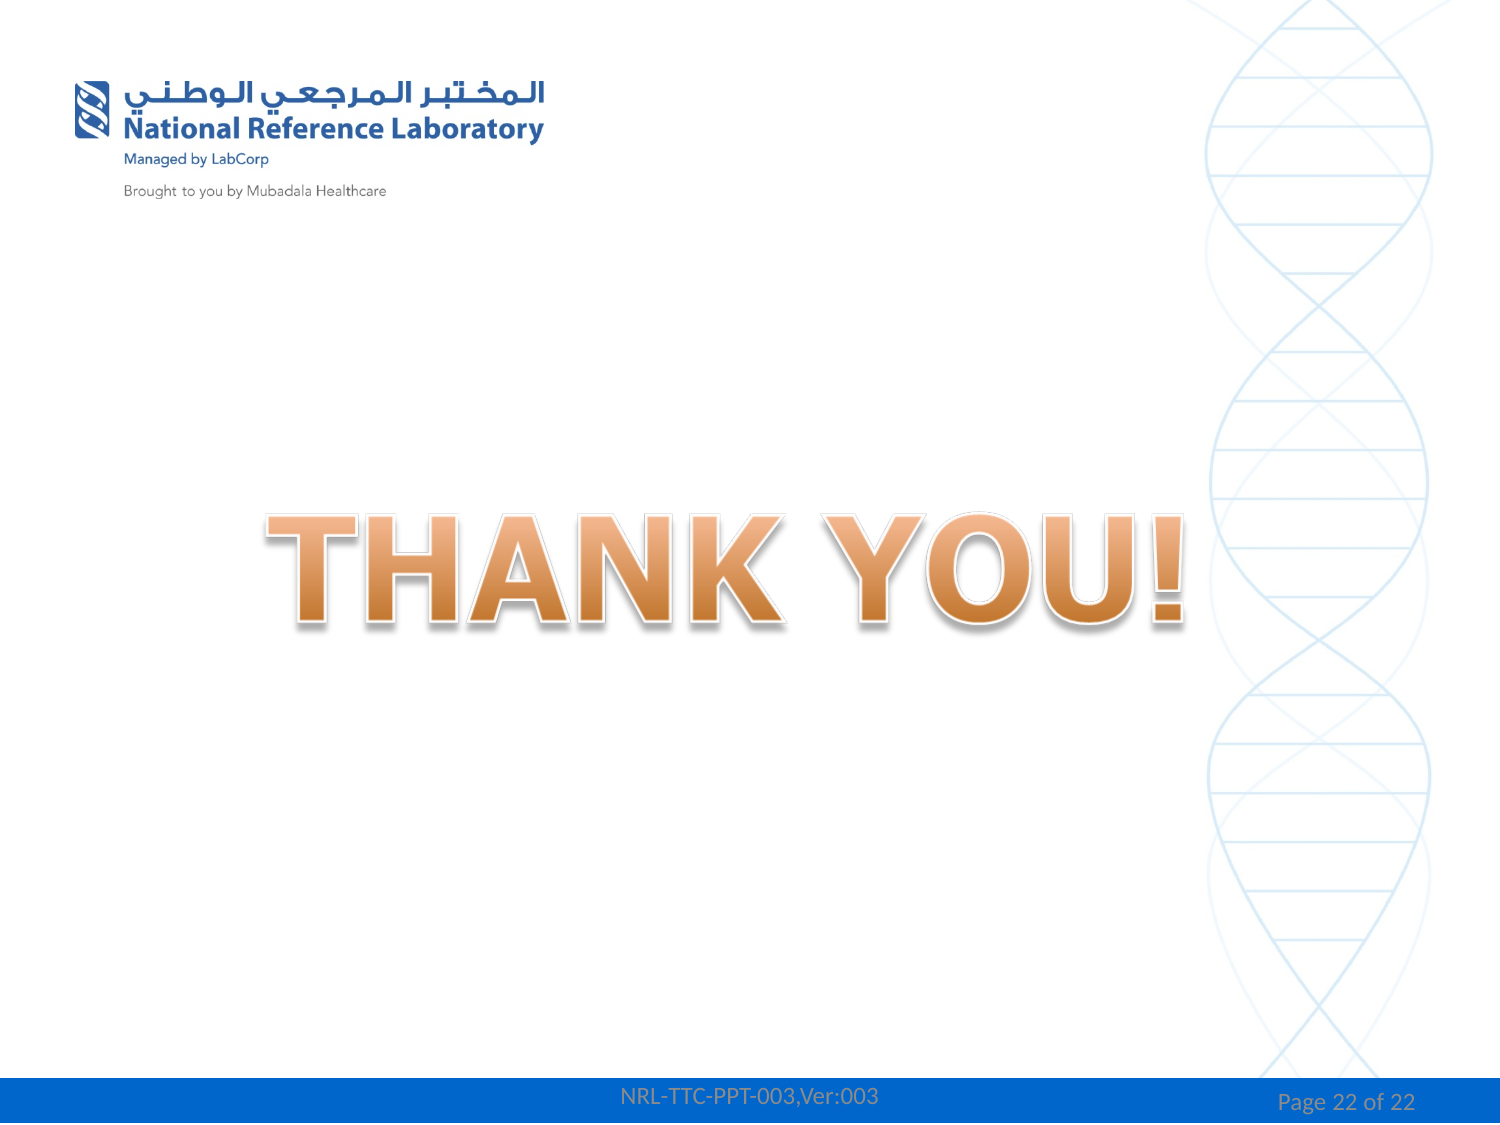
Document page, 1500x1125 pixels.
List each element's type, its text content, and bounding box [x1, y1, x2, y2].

footer NRL-TTC-PPT-003,Ver:003 [512, 1065, 988, 1125]
text_box [1431, 1078, 1500, 1123]
slide_number Page 22 of 22 [1080, 1070, 1431, 1125]
text_box [988, 1078, 1080, 1123]
picture [170, 0, 1467, 1079]
picture [74, 81, 545, 200]
text_box [0, 1078, 512, 1123]
